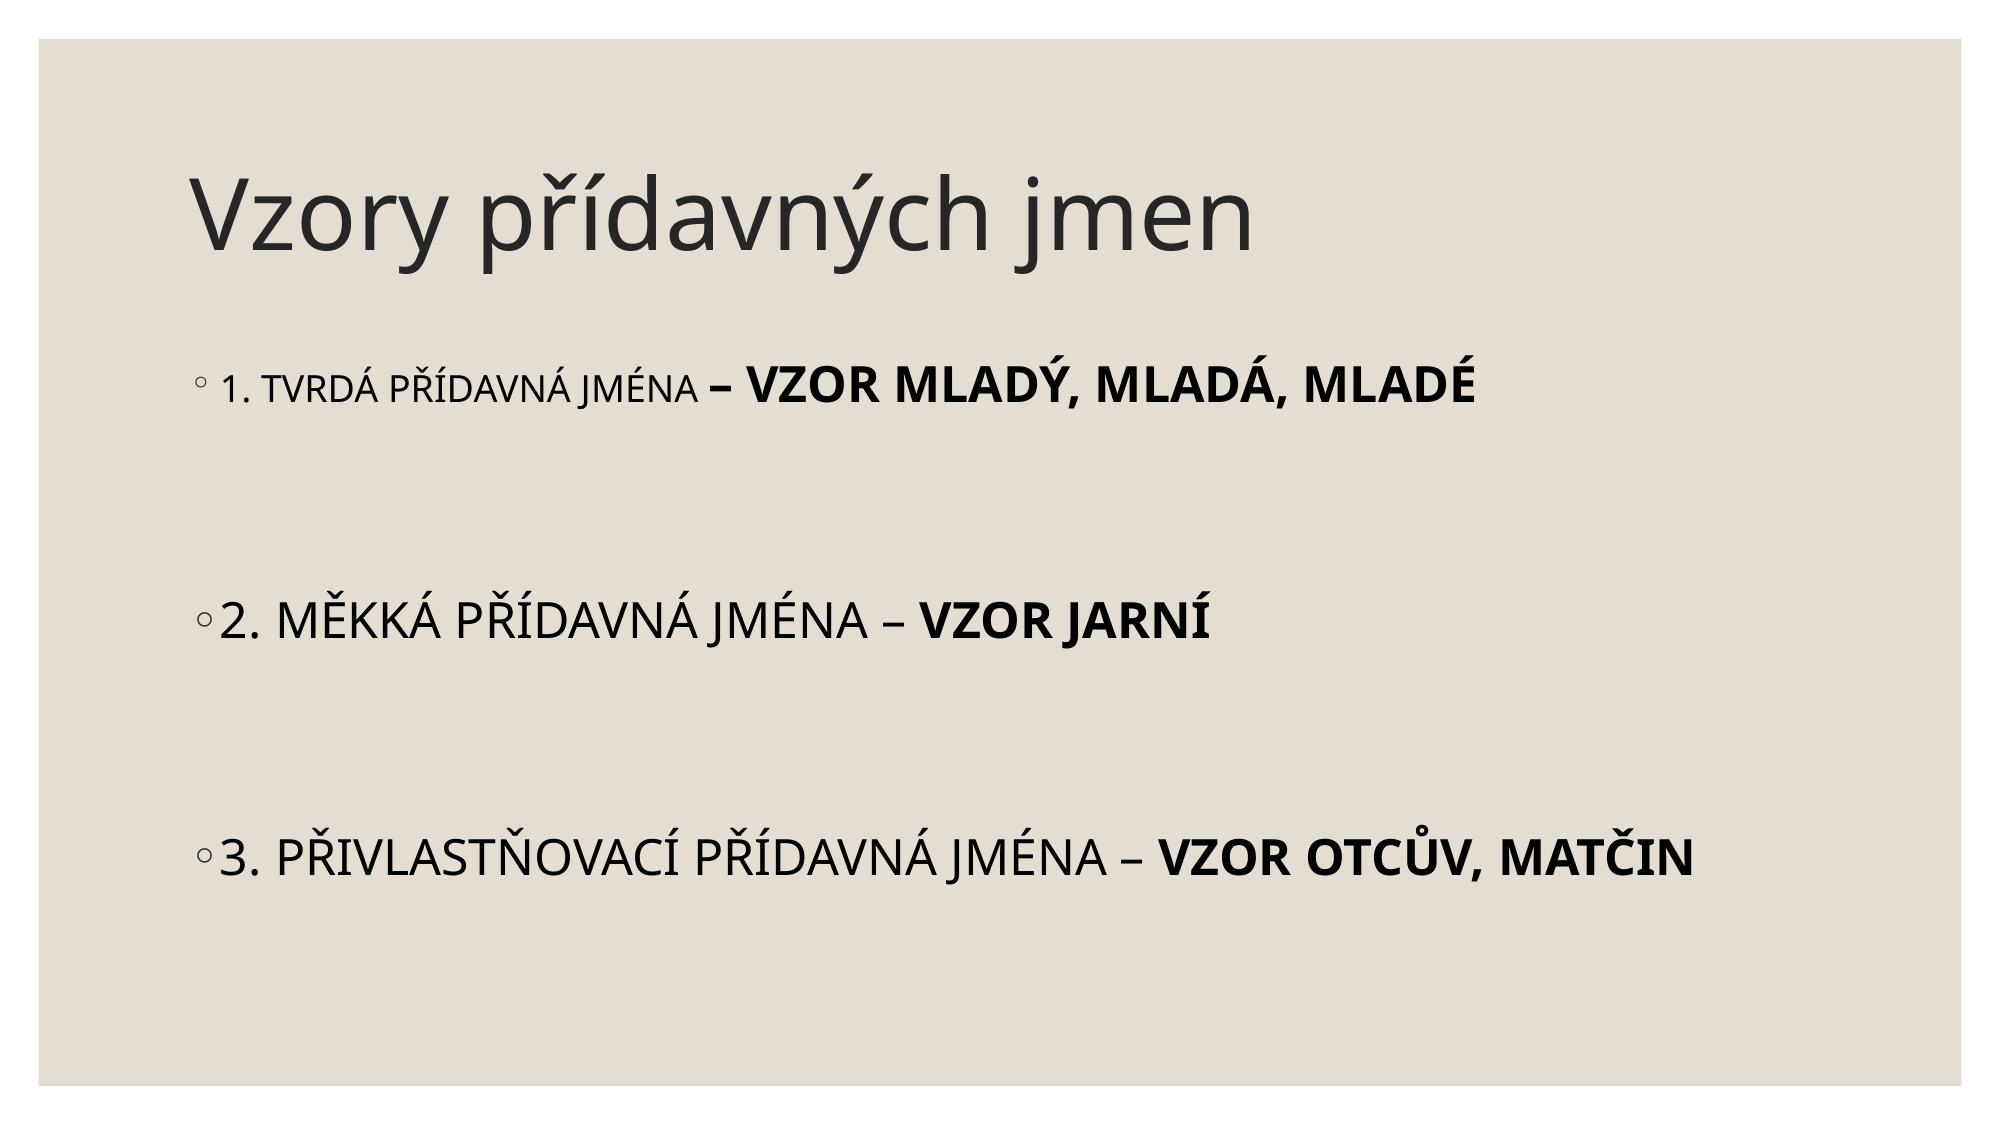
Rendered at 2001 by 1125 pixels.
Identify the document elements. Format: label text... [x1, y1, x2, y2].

list 1. TVRDÁ PŘÍDAVNÁ JMÉNA – VZOR MLADÝ, MLADÁ, MLADÉ 2. MĚKKÁ PŘÍDAVNÁ JMÉNA – VZOR JARNÍ 3. PŘIVLASTŇOVACÍ PŘÍDAVNÁ JMÉNA – VZOR OTCŮV, MATČIN [174, 345, 1825, 990]
title Vzory přídavných jmen [174, 105, 1825, 331]
